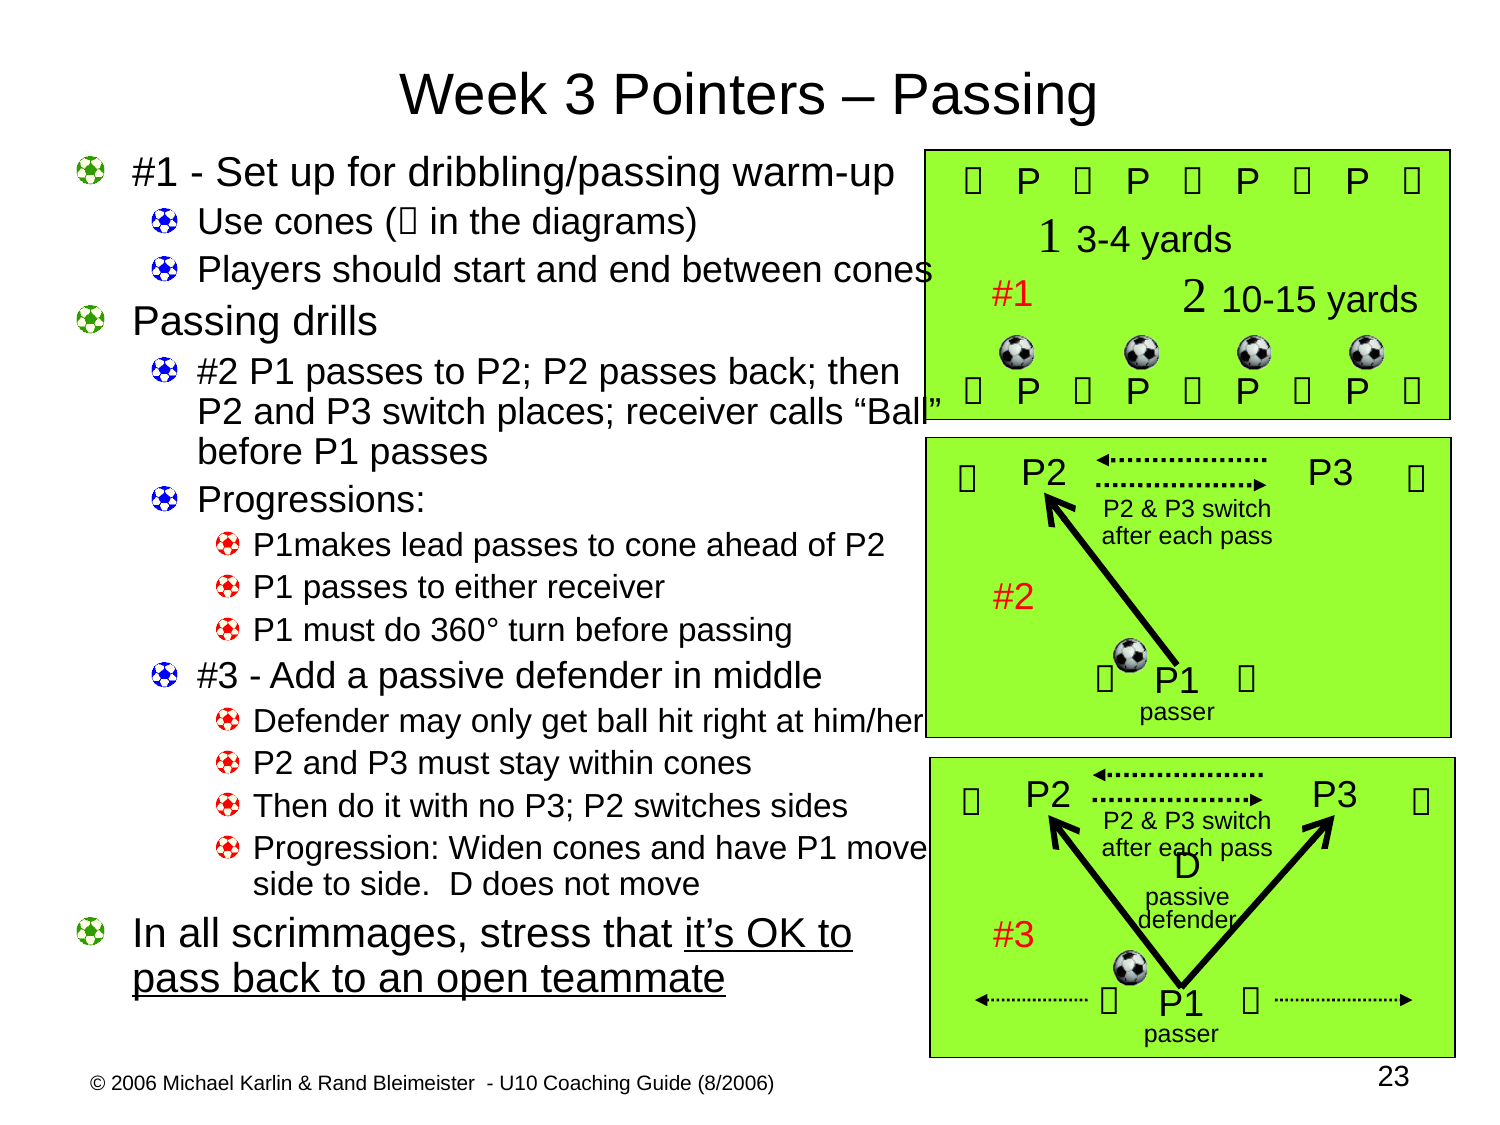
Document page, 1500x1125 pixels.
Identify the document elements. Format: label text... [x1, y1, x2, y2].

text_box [929, 757, 1456, 1058]
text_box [924, 149, 1451, 420]
picture [215, 792, 240, 817]
picture [150, 485, 178, 512]
slide_number © 2006 Michael Karlin & Rand Bleimeister - U10 Coaching Guide (8/2006) [74, 1062, 876, 1103]
picture [150, 255, 178, 282]
picture [150, 207, 178, 234]
slide_number 23 [1074, 1067, 1426, 1103]
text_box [925, 437, 1452, 738]
picture [150, 661, 178, 688]
picture [75, 304, 105, 334]
picture [150, 356, 178, 383]
list #1 - Set up for dribbling/passing warm-up Use cones ( in the diagrams) Players should start and end between cones Passing drills #2 P1 passes to P2; P2 passes back; then P2 and P3 switch places; receiver calls “Ball” before P1 passes Progressions: P1makes lead passes to cone ahead of P2 P1 passes to either receiver P1 must do 360° turn before passing #3 - Add a passive defender in middle Defender may only get ball hit right at him/her P2 and P3 must stay within cones Then do it with no P3; P2 switches sides Progression: Widen cones and have P1 move side to side. D does not move In all scrimmages, stress that it’s OK to pass back to an open teammate [75, 149, 950, 1075]
picture [215, 617, 240, 641]
picture [215, 707, 240, 731]
picture [1112, 637, 1151, 675]
title Week 3 Pointers – Passing [75, 45, 1425, 138]
picture [75, 916, 105, 946]
picture [75, 155, 105, 185]
picture [215, 750, 240, 774]
picture [215, 531, 240, 556]
picture [215, 835, 240, 859]
picture [215, 574, 240, 598]
picture [1112, 949, 1151, 987]
